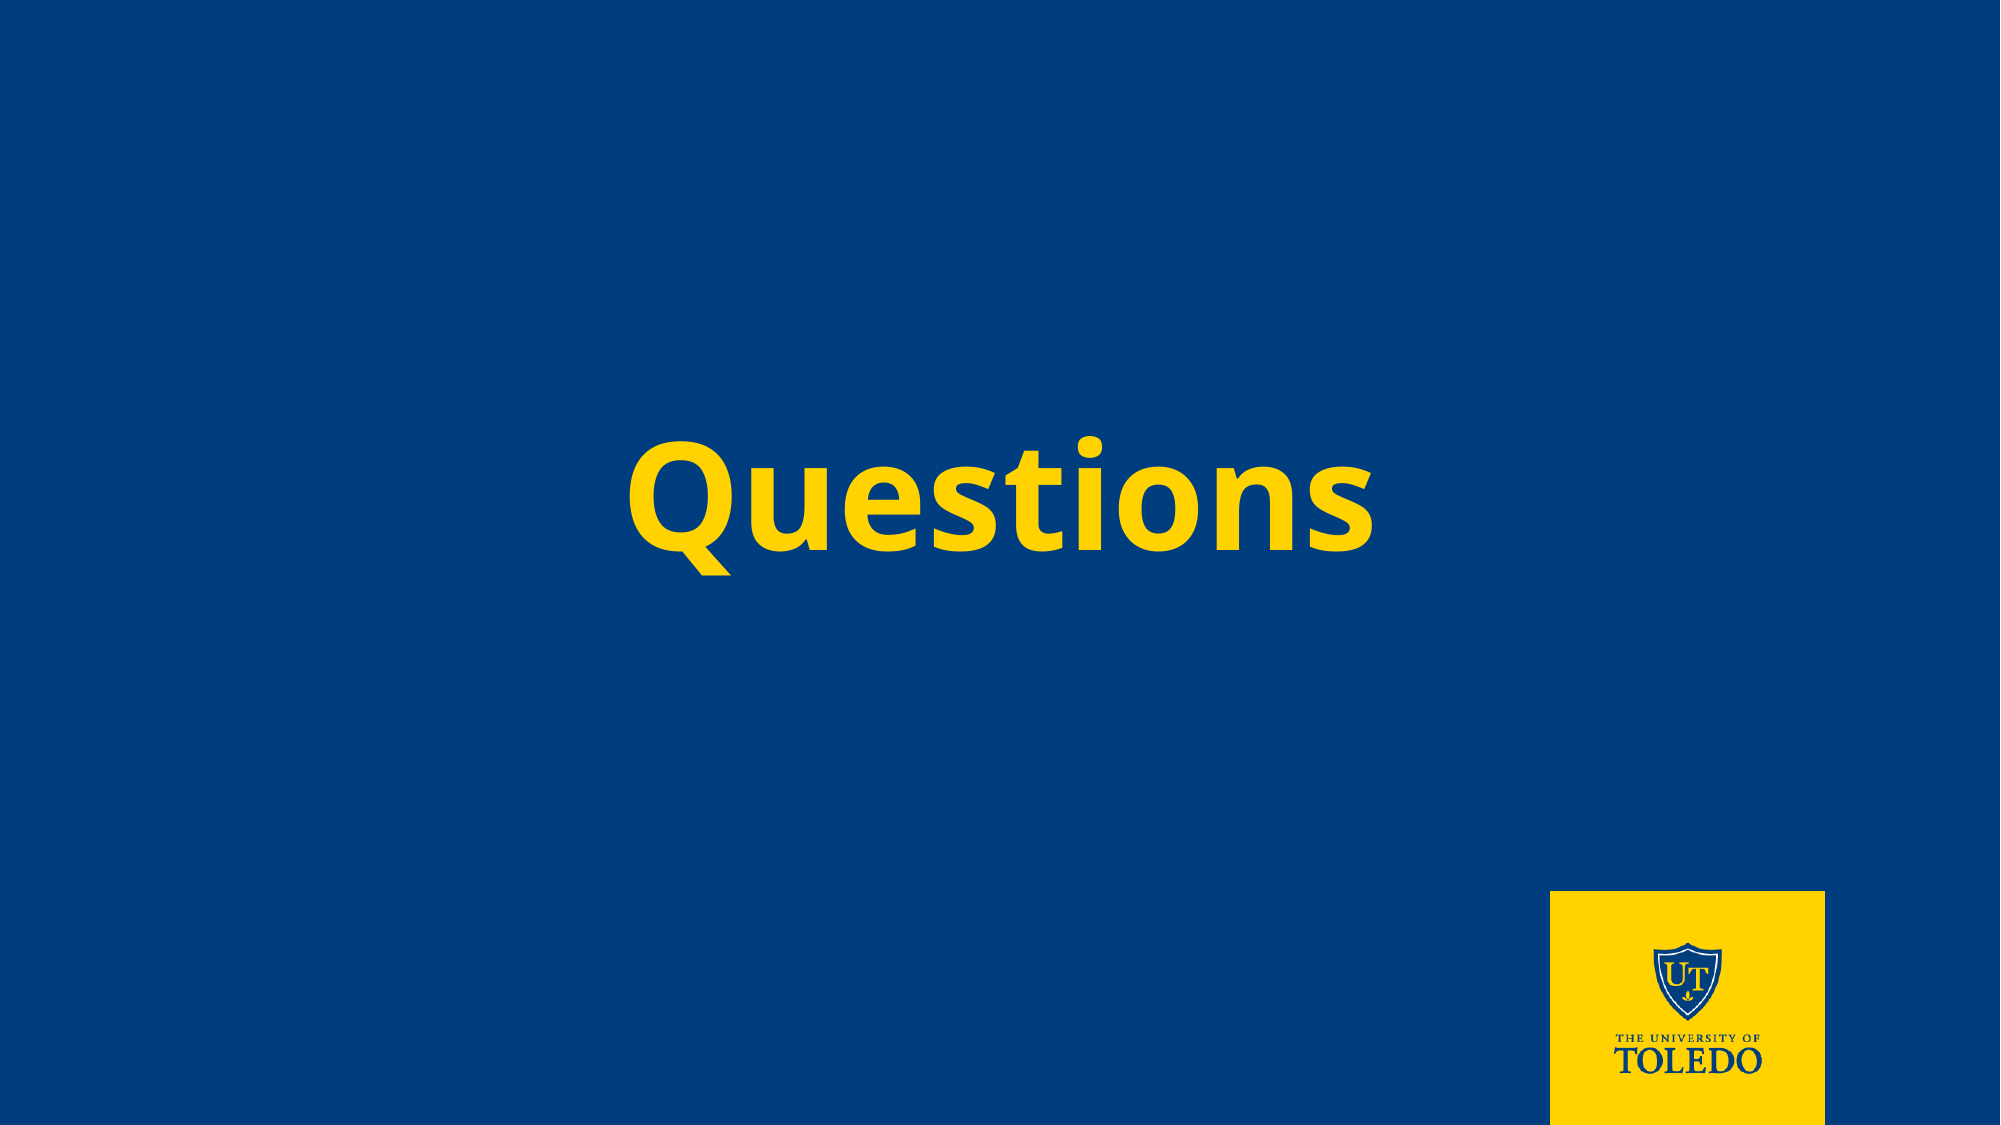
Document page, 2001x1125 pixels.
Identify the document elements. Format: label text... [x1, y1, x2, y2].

text_box Questions [0, 392, 2000, 588]
picture [1550, 890, 1825, 1125]
